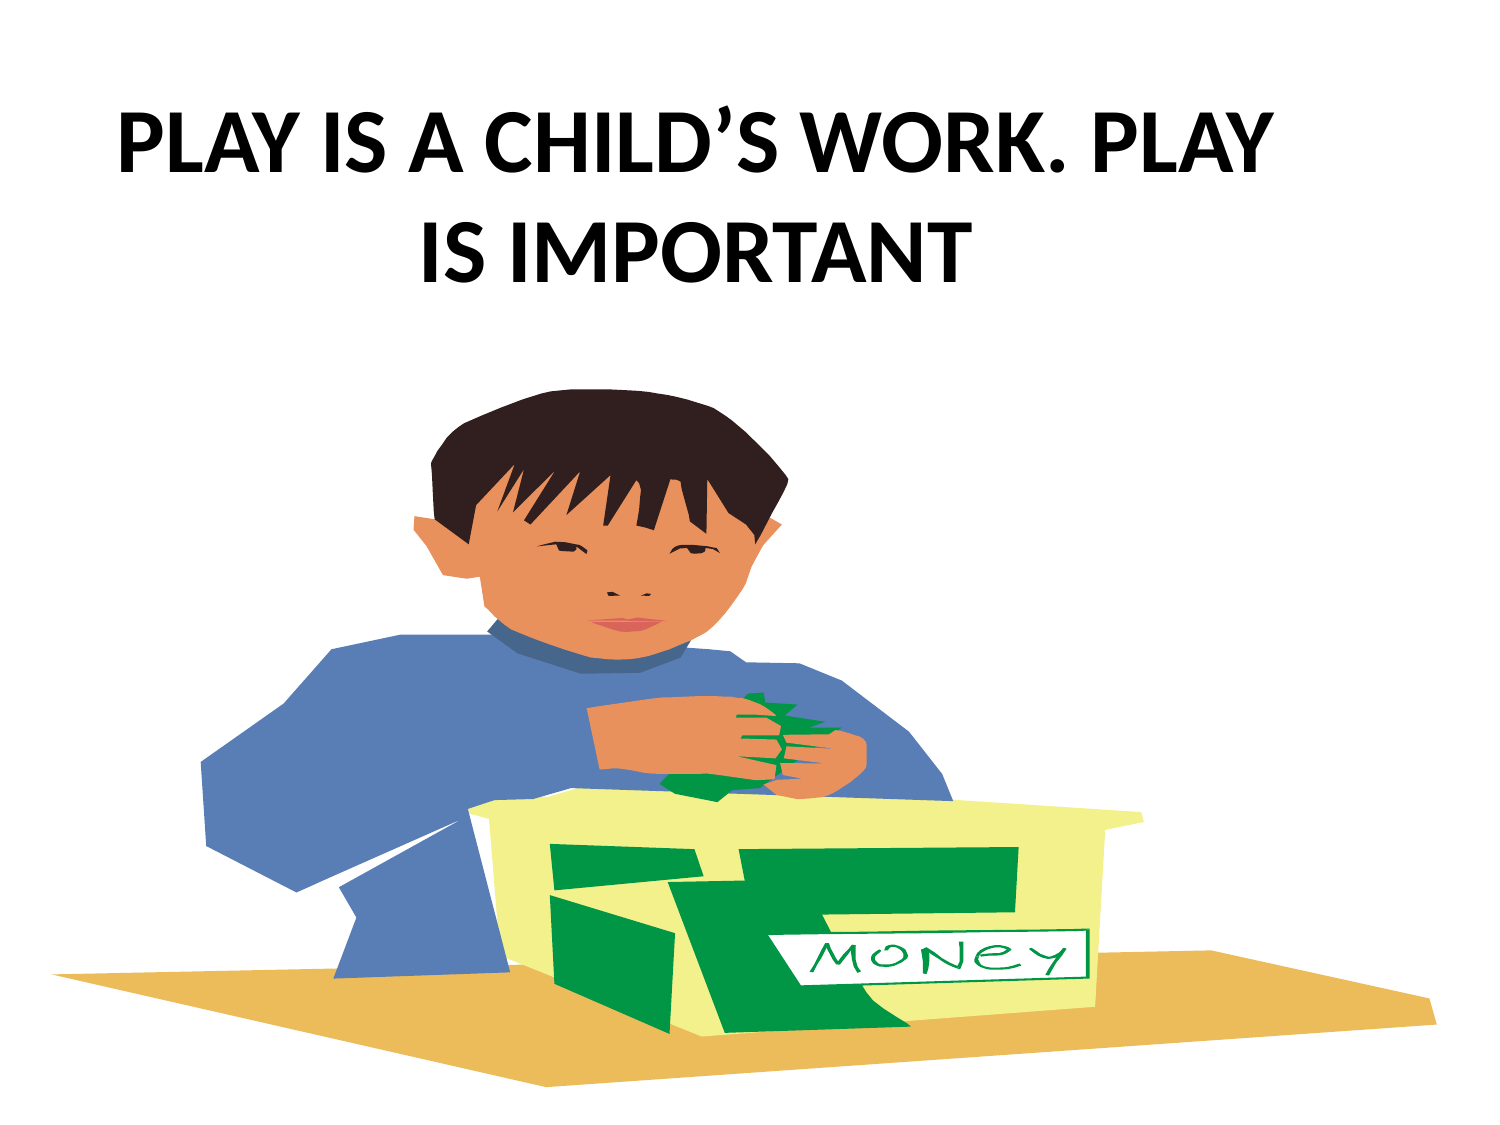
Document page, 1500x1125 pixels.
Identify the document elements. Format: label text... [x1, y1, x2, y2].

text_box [46, 386, 1442, 1090]
title PLAY IS A CHILD’S WORK. PLAY IS IMPORTANT [58, 70, 1334, 312]
